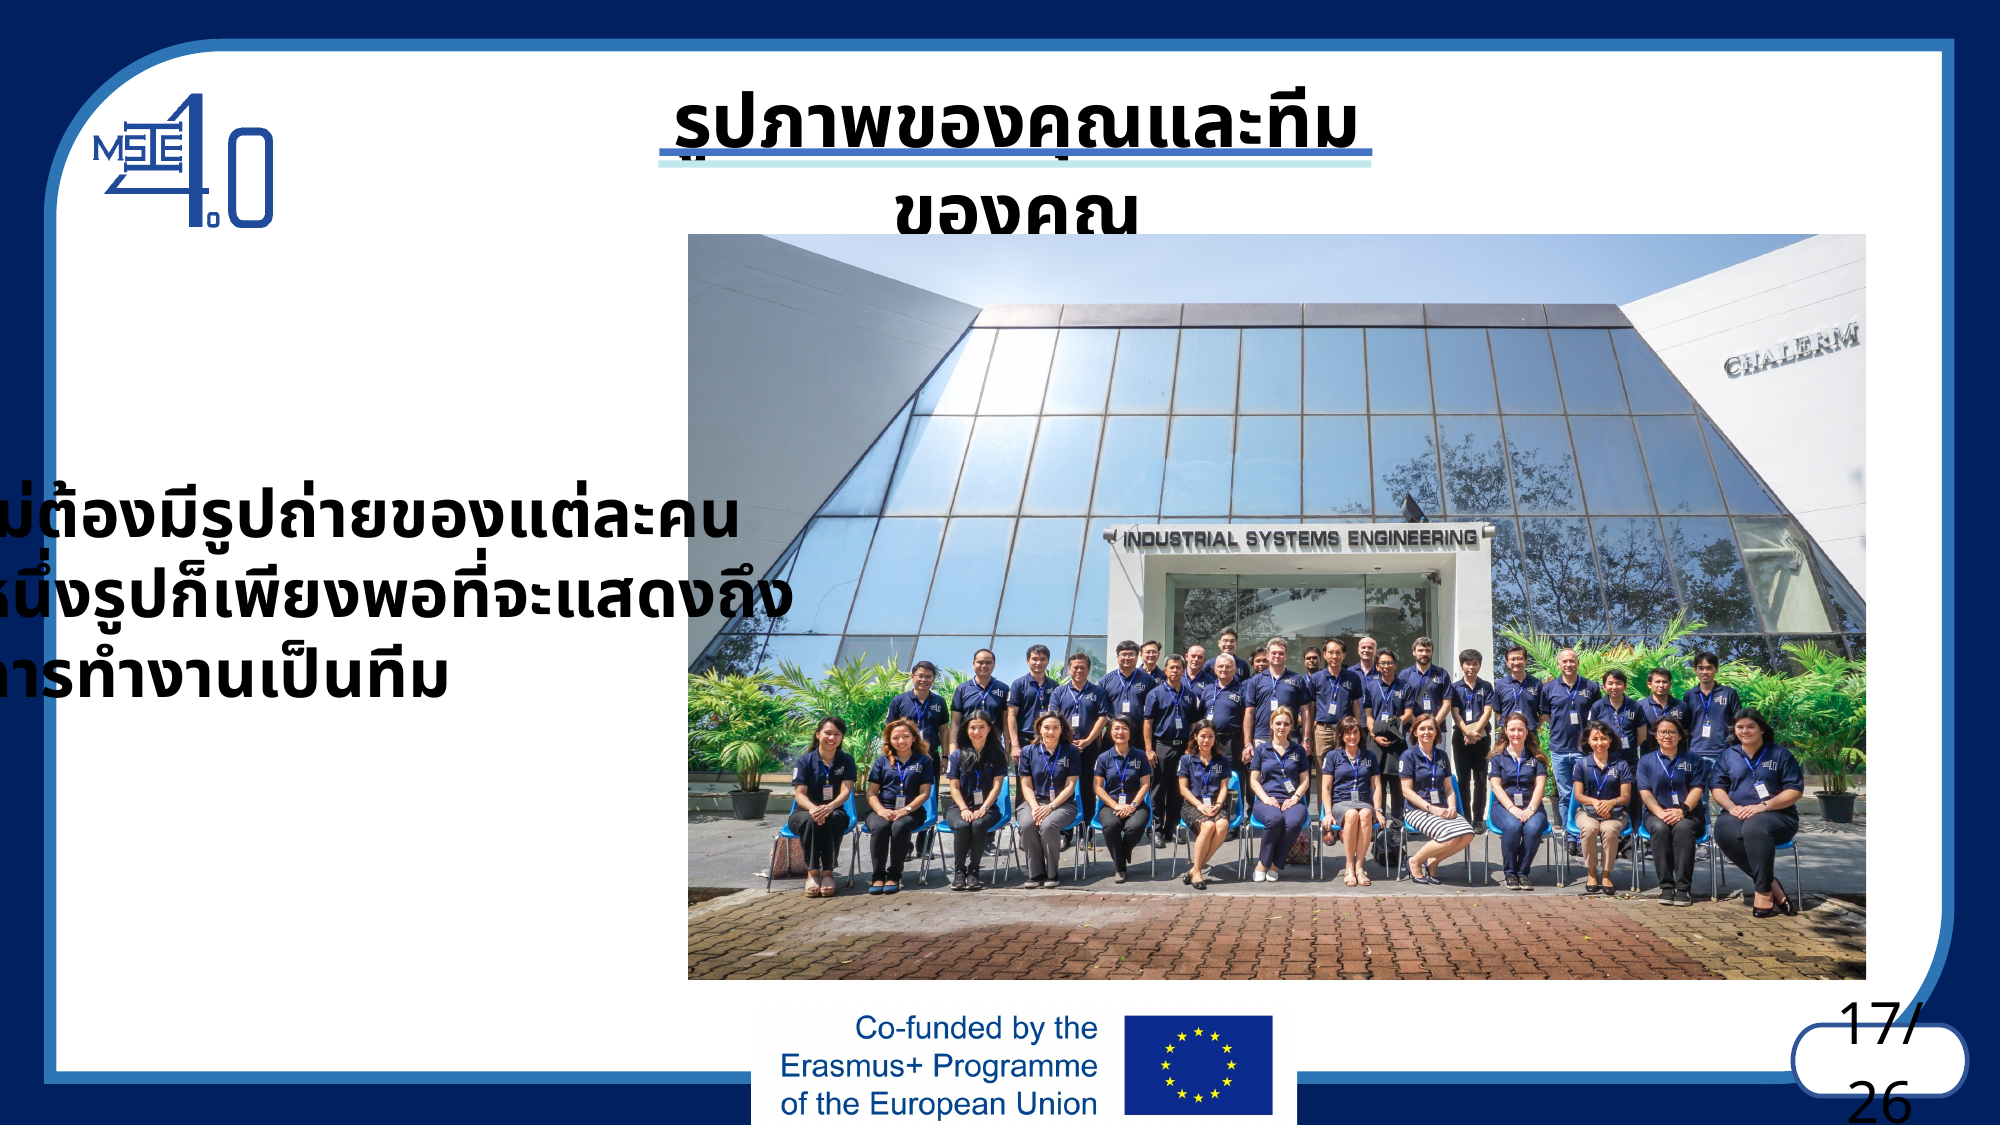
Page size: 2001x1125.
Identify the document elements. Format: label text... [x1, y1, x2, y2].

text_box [632, 64, 1403, 171]
picture [688, 234, 1867, 980]
text_box 17/26 [1791, 1023, 1969, 1098]
picture [751, 1003, 1298, 1125]
text_box ไม่ต้องมีรูปถ่ายของแต่ละคน หนึ่งรูปก็เพียงพอที่จะแสดงถึง การทำงานเป็นทีม [0, 463, 688, 719]
